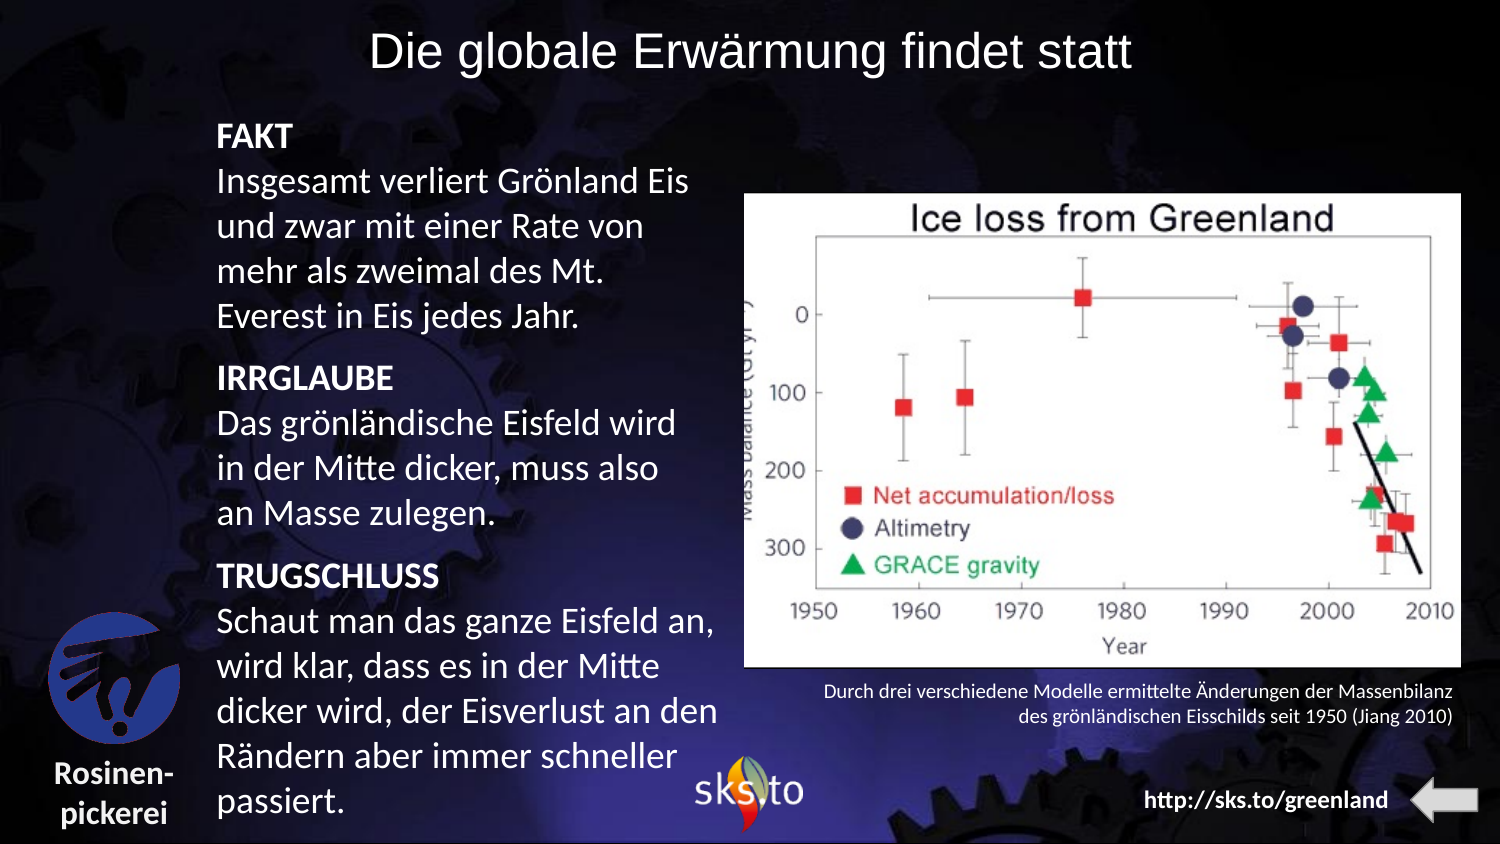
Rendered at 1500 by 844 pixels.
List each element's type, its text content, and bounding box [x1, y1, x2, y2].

text_box IRRGLAUBE Das grönländische Eisfeld wird in der Mitte dicker, muss also an Masse zulegen. [201, 345, 708, 537]
text_box Durch drei verschiedene Modelle ermittelte Änderungen der Massenbilanz des grönländischen Eisschilds seit 1950 (Jiang 2010) [788, 670, 1469, 736]
text_box Die globale Erwärmung findet statt [39, 11, 1463, 87]
picture [0, 0, 1500, 843]
text_box [1410, 777, 1478, 823]
text_box Rosinen- pickerei [16, 743, 212, 840]
text_box TRUGSCHLUSS Schaut man das ganze Eisfeld an, wird klar, dass es in der Mitte dicker wird, der Eisverlust an den Rändern aber immer schneller passiert. [201, 543, 750, 822]
text_box http://sks.to/greenland [982, 775, 1405, 821]
text_box FAKT Insgesamt verliert Grönland Eis und zwar mit einer Rate von mehr als zweimal des Mt. Everest in Eis jedes Jahr. [201, 103, 731, 346]
